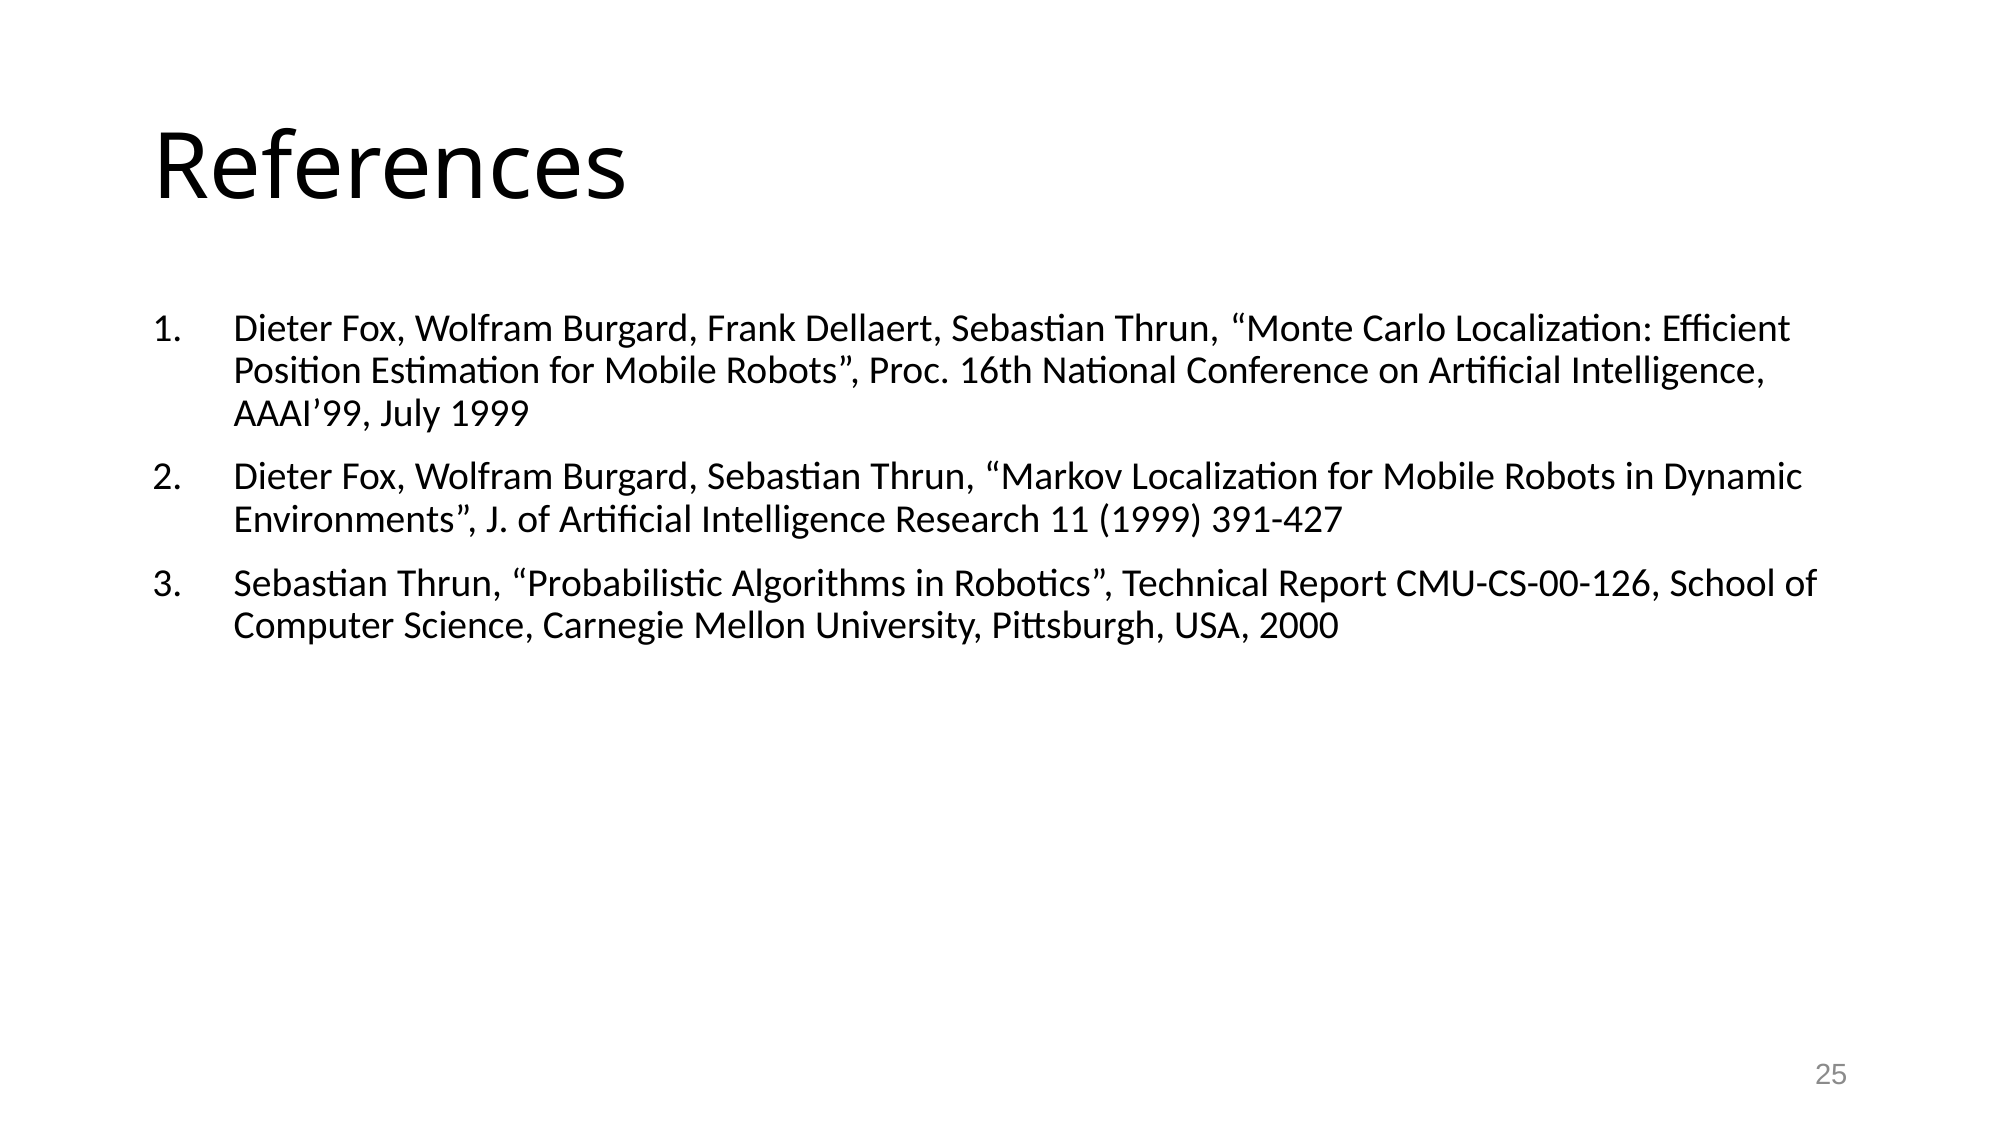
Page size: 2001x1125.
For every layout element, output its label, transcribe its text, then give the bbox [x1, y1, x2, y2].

slide_number 25 [1412, 1042, 1863, 1103]
list Dieter Fox, Wolfram Burgard, Frank Dellaert, Sebastian Thrun, “Monte Carlo Localization: Efficient Position Estimation for Mobile Robots”, Proc. 16th National Conference on Artificial Intelligence, AAAI’99, July 1999 Dieter Fox, Wolfram Burgard, Sebastian Thrun, “Markov Localization for Mobile Robots in Dynamic Environments”, J. of Artificial Intelligence Research 11 (1999) 391-427 Sebastian Thrun, “Probabilistic Algorithms in Robotics”, Technical Report CMU-CS-00-126, School of Computer Science, Carnegie Mellon University, Pittsburgh, USA, 2000 [137, 299, 1863, 1014]
title References [137, 59, 1863, 278]
